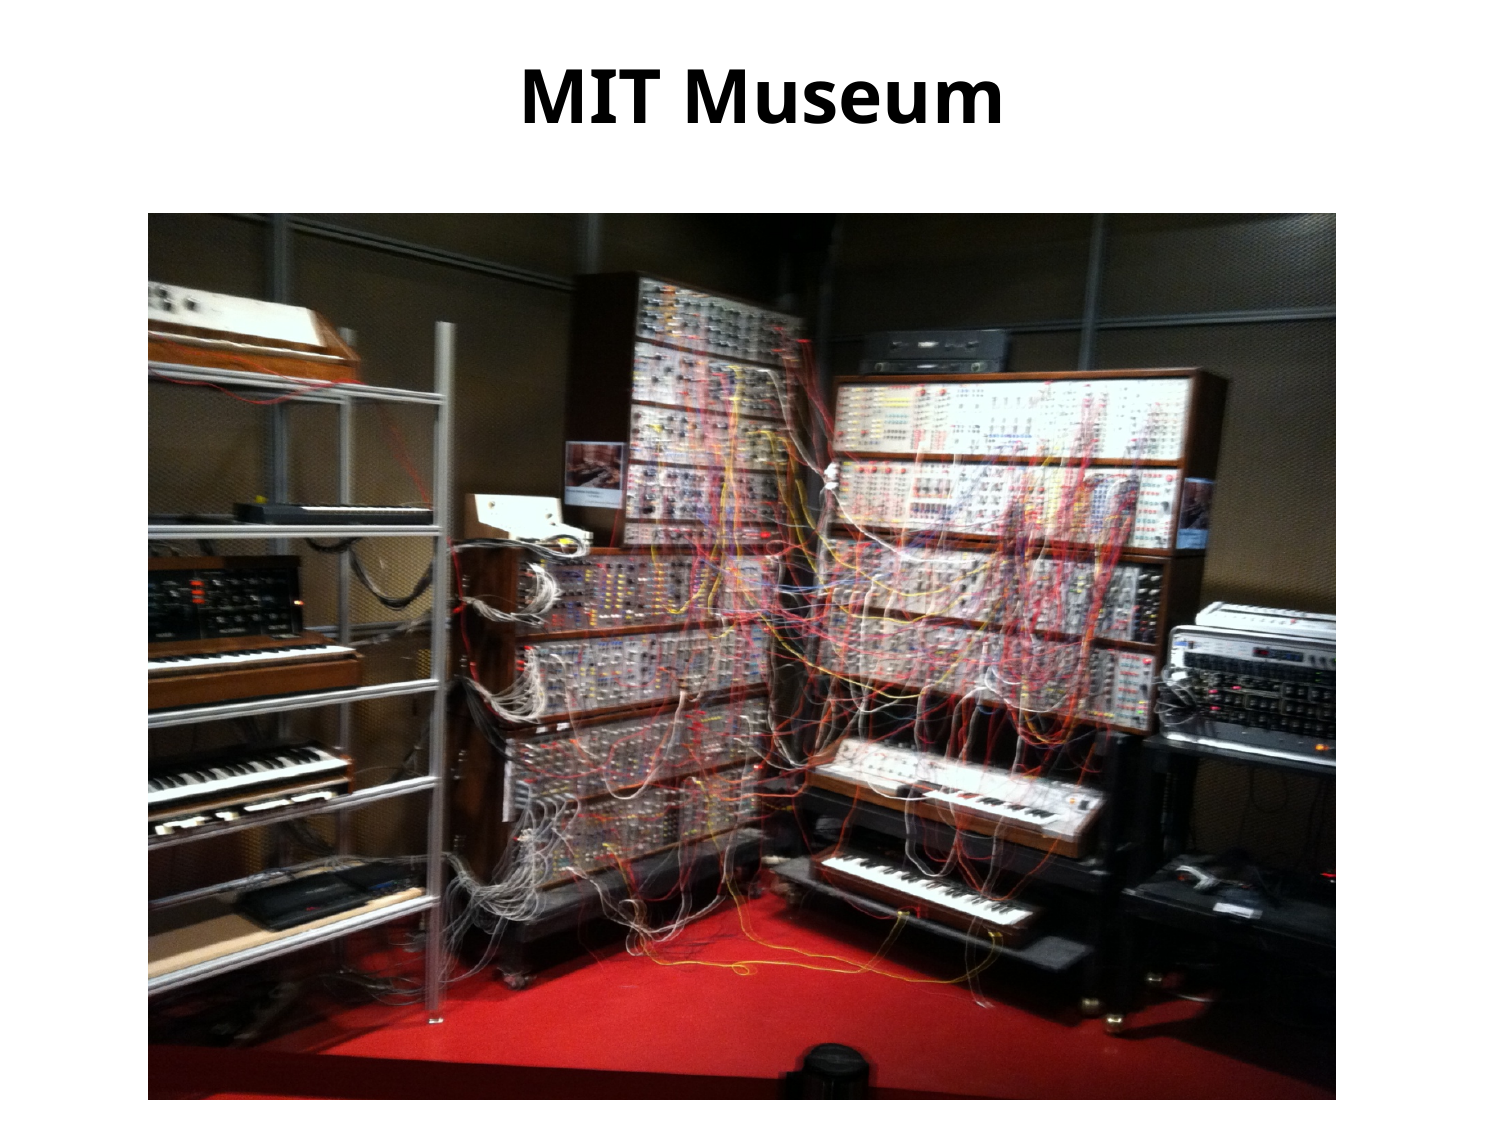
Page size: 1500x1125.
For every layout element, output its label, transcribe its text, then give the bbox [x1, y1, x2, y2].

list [147, 212, 1336, 1101]
title MIT Museum [125, 0, 1400, 188]
